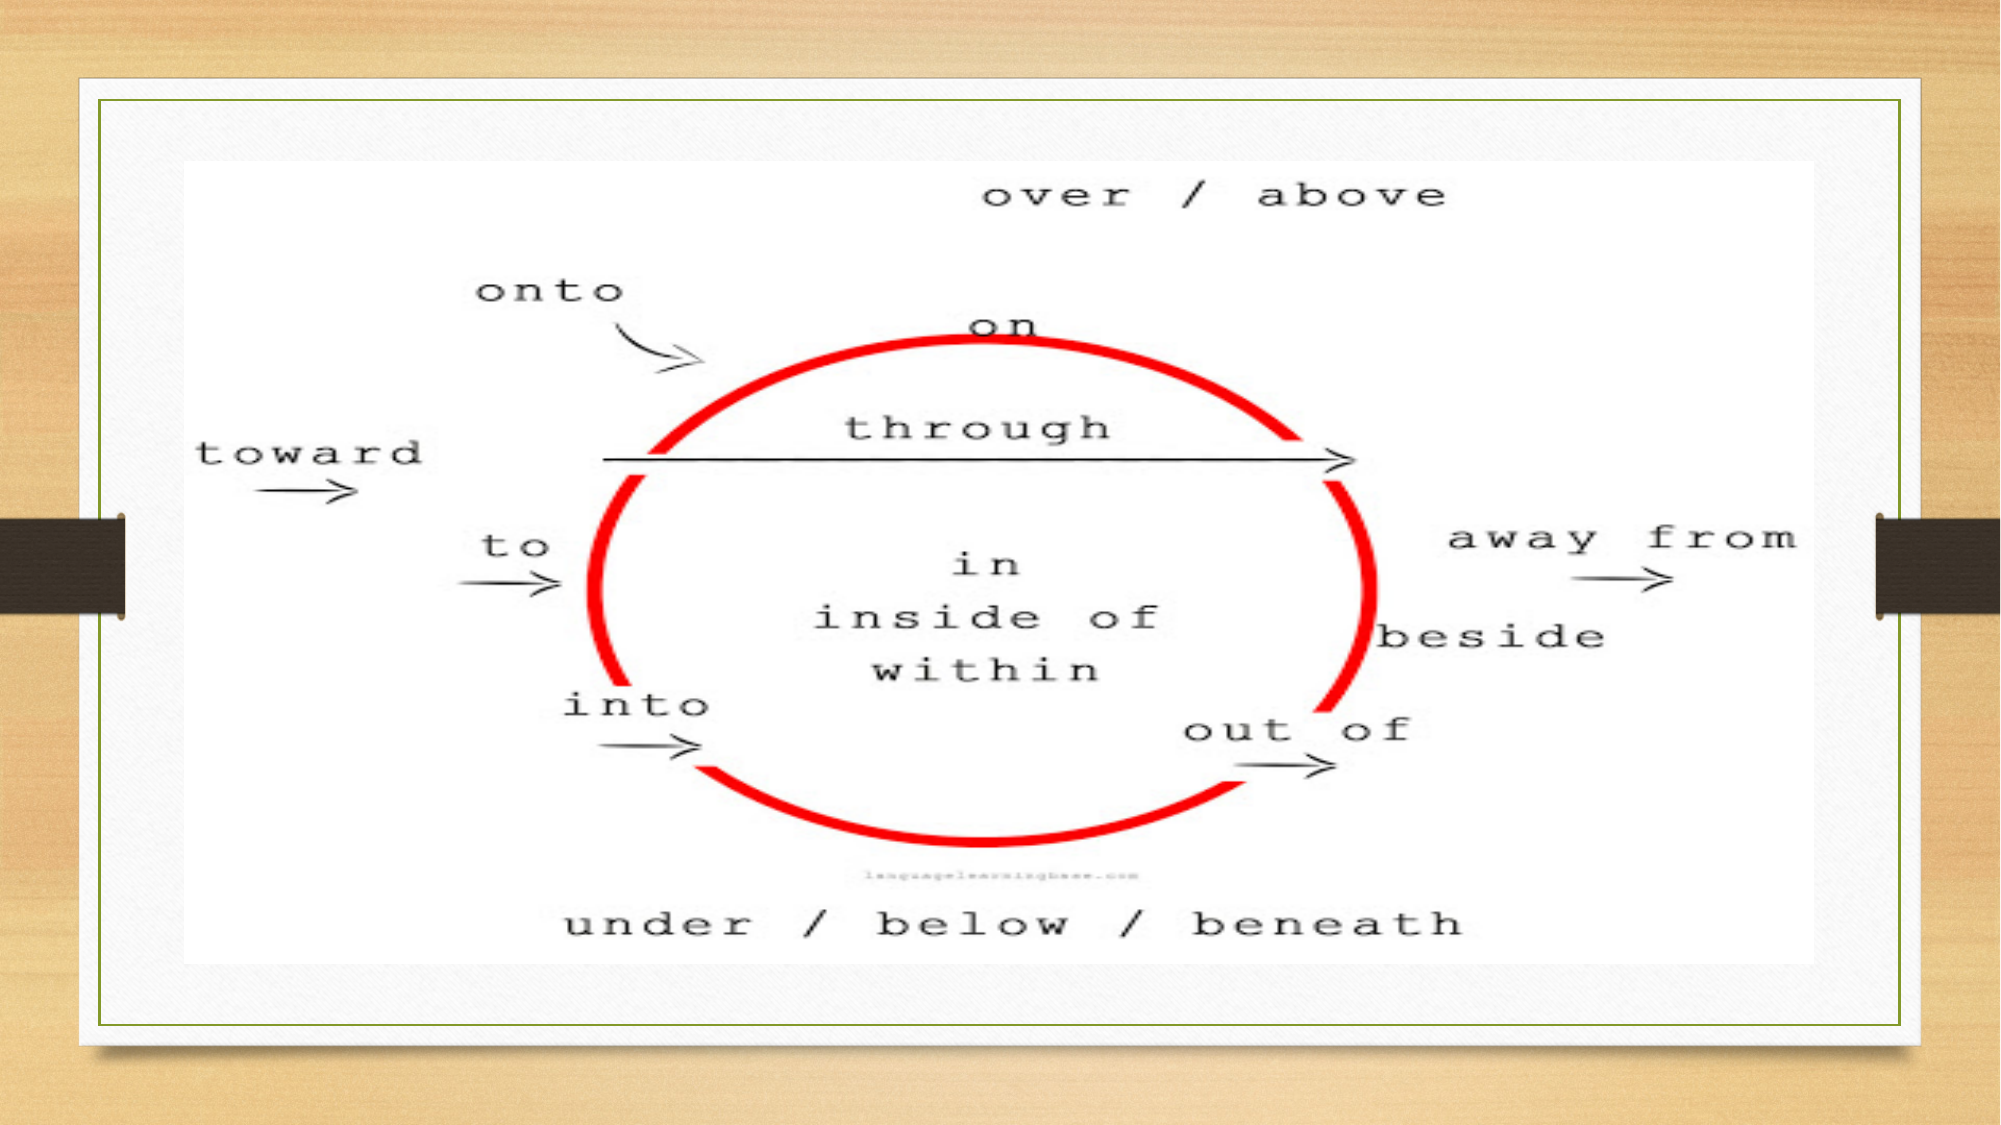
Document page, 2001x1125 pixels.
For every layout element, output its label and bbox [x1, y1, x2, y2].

picture [0, 0, 2001, 1125]
list [184, 160, 1814, 965]
